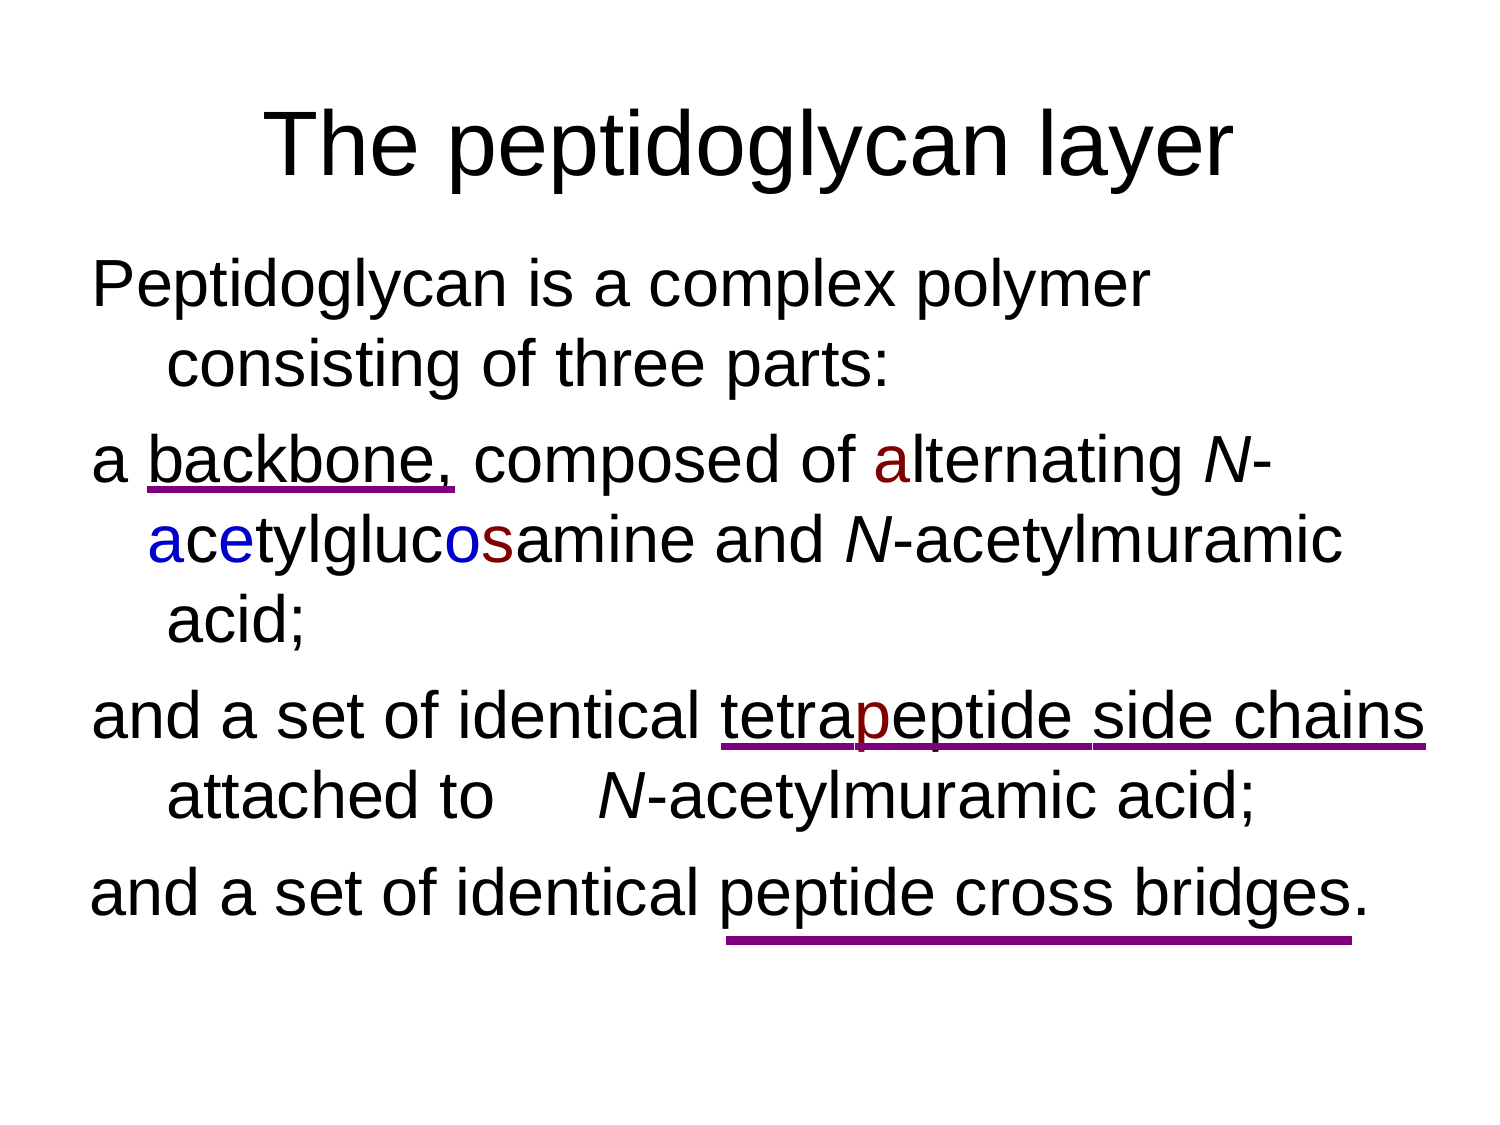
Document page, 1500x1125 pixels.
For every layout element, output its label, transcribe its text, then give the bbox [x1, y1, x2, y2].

title The peptidoglycan layer [260, 81, 1238, 237]
text_box Peptidoglycan is a complex polymer consisting of three parts: a backbone, composed of alternating N- acetylglucosamine and N-acetylmuramic acid; and a set of identical tetrapeptide side chains attached to N-acetylmuramic acid; and a set of identical peptide cross bridges. [89, 237, 1432, 929]
